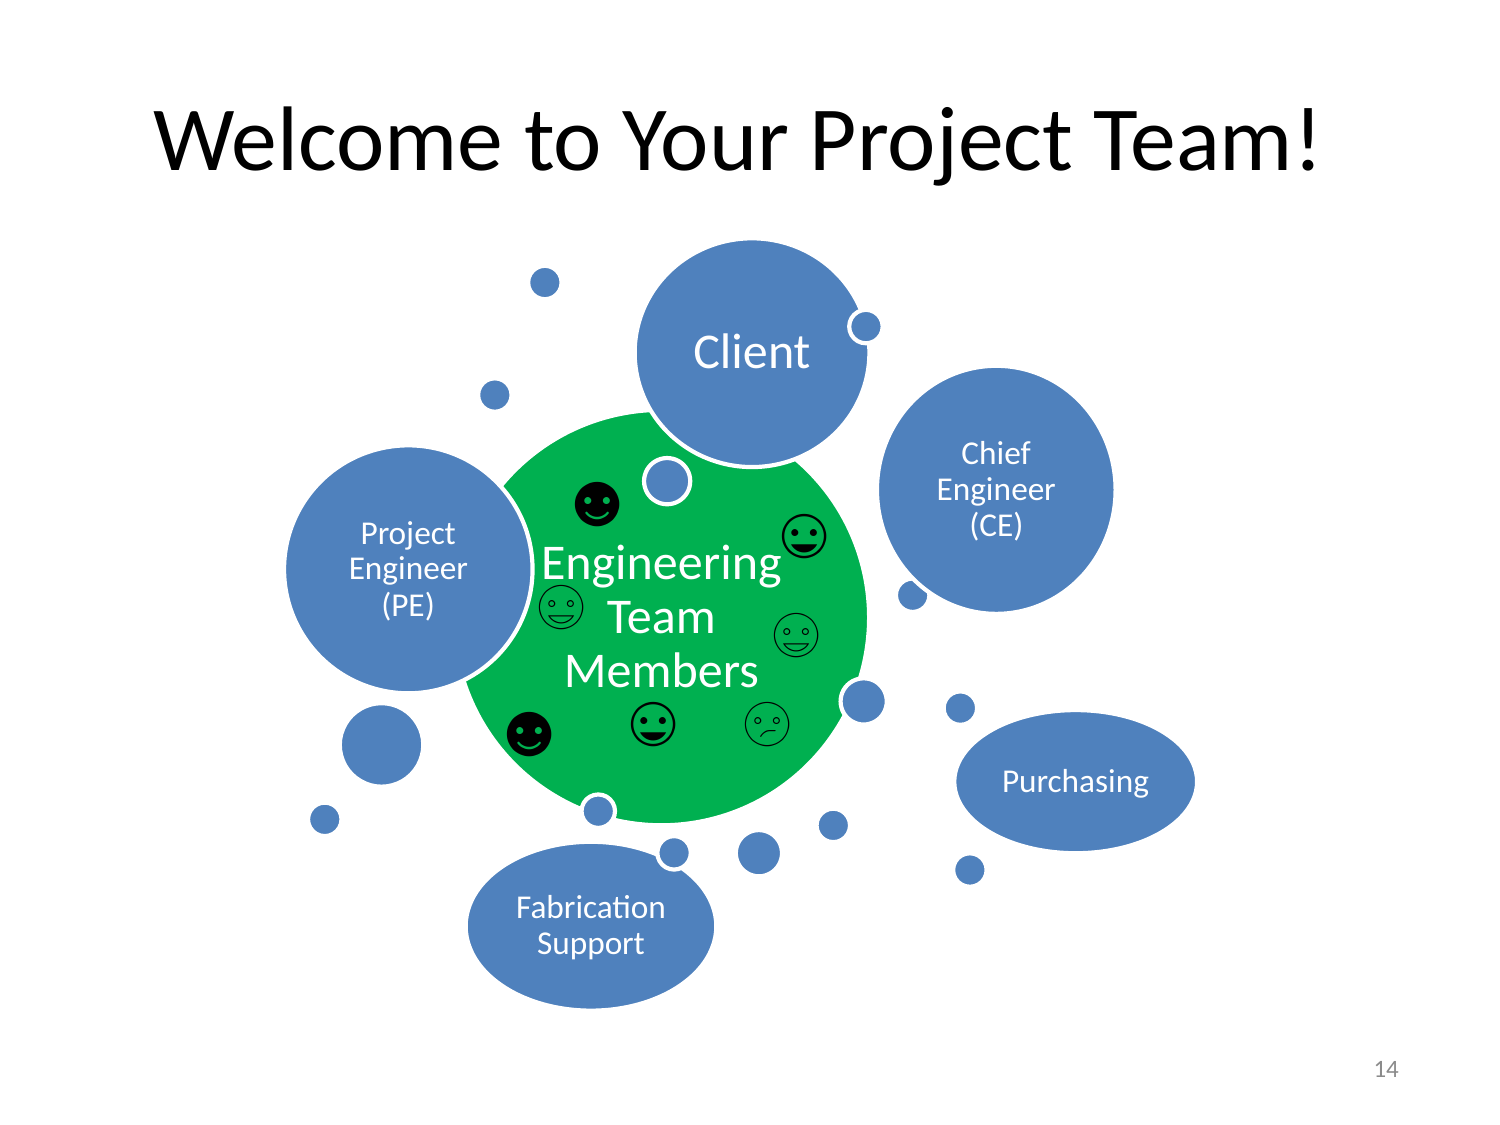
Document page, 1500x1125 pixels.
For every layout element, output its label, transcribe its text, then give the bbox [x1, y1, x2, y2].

picture [533, 579, 590, 635]
title Welcome to Your Project Team! [64, 39, 1415, 227]
picture [738, 696, 795, 752]
picture [501, 706, 557, 763]
picture [776, 508, 832, 565]
picture [625, 696, 681, 752]
slide_number 14 [1064, 1037, 1415, 1098]
picture [569, 476, 626, 532]
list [65, 252, 1416, 996]
picture [767, 606, 824, 663]
